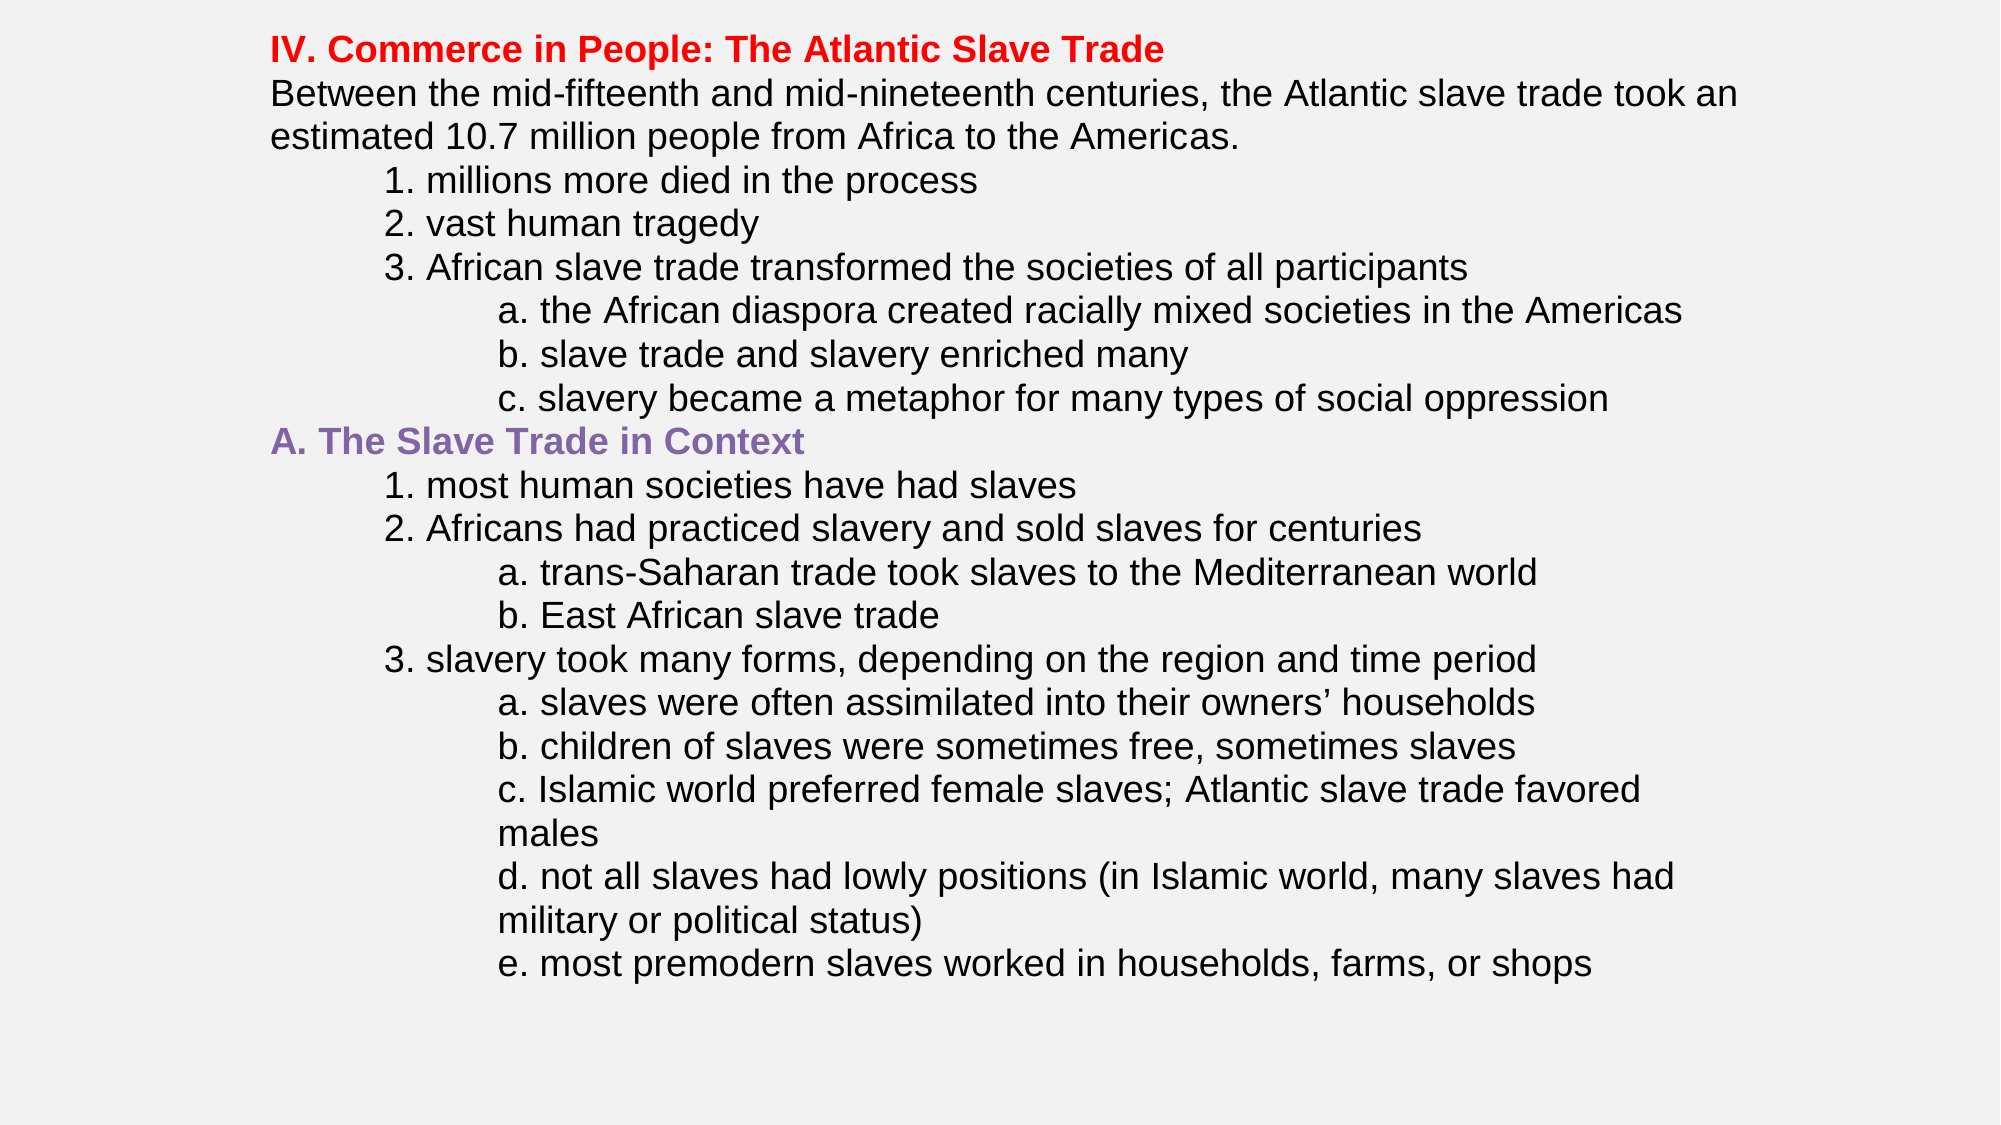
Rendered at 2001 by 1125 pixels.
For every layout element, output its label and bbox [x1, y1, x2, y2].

picture [270, 27, 1976, 987]
